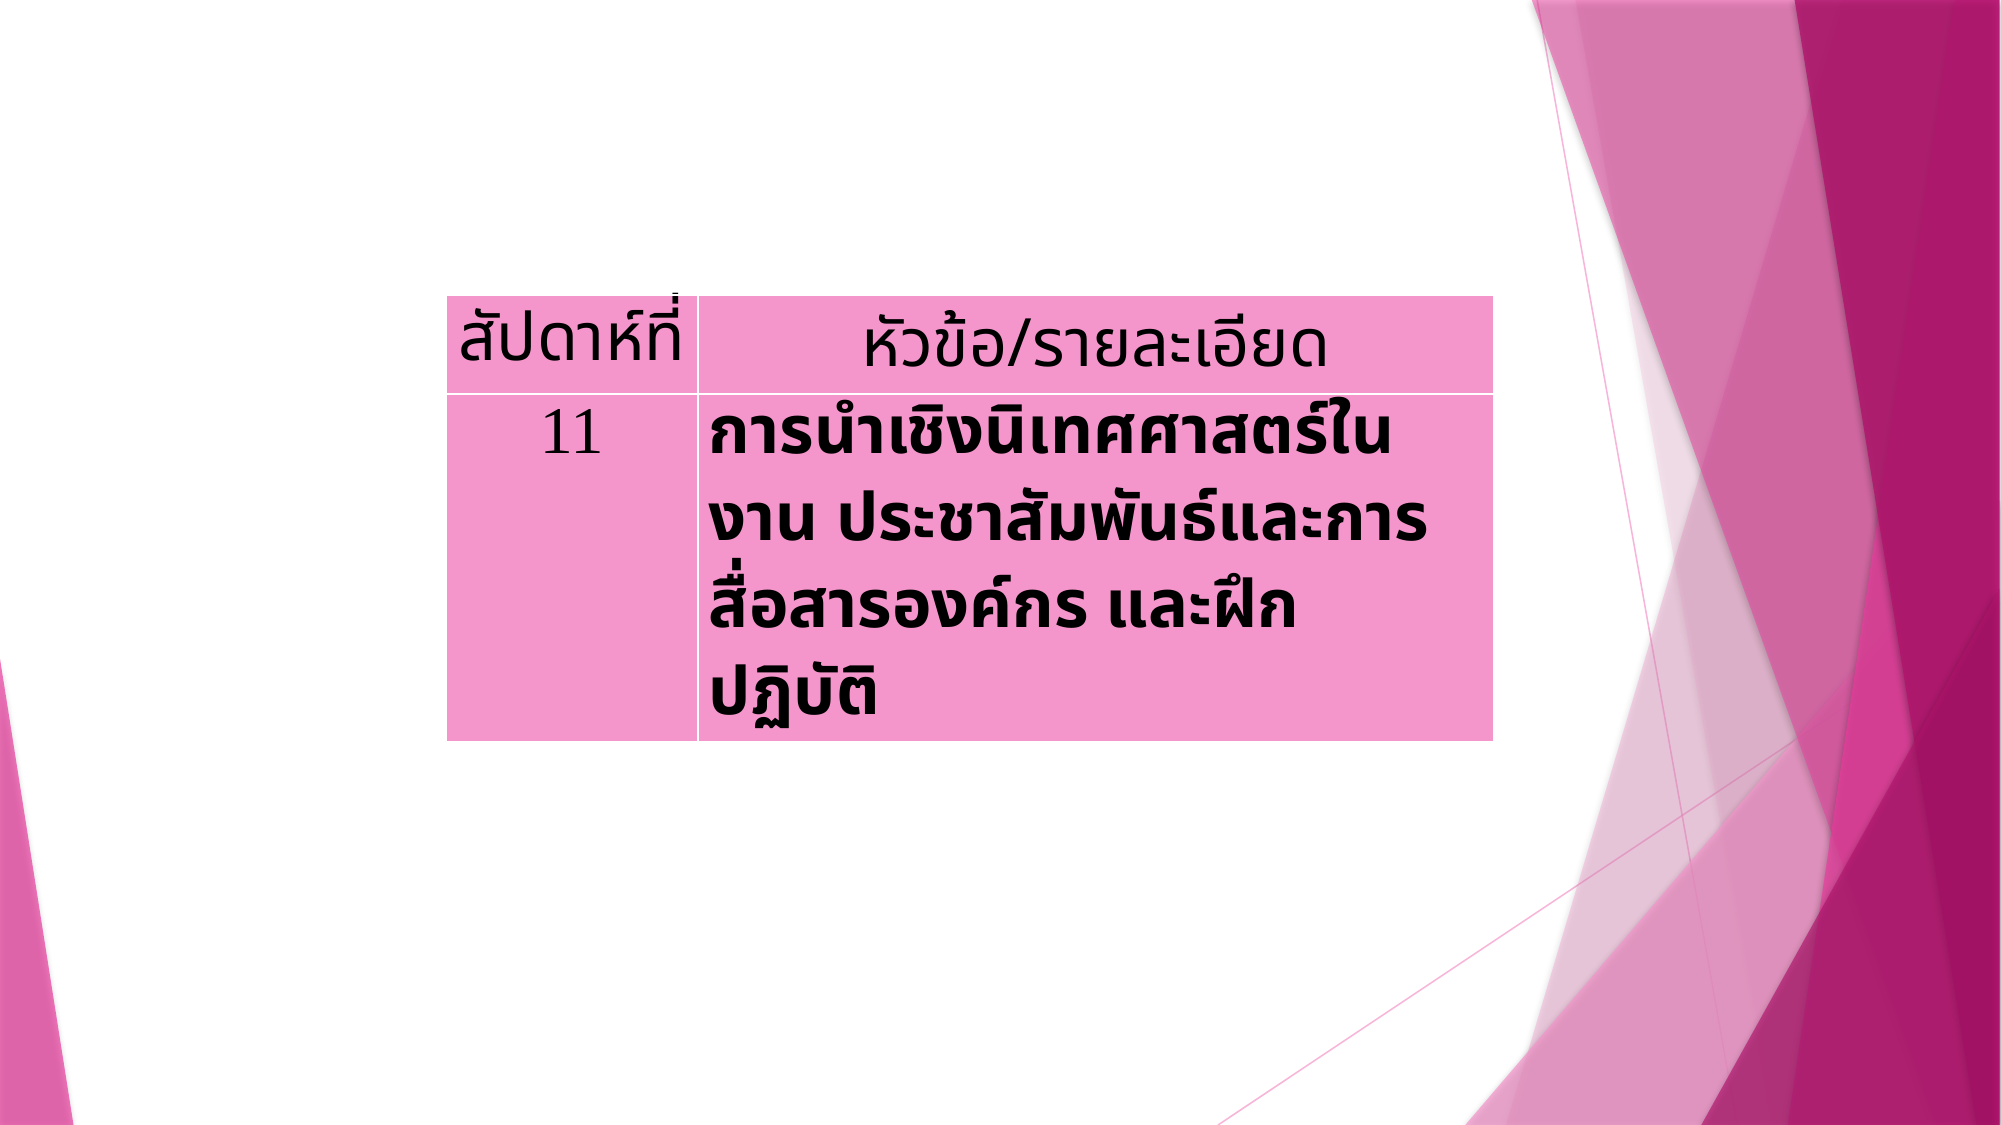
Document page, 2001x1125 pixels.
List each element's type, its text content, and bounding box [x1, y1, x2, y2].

table_header หัวข้อ/รายละเอียด [699, 296, 1493, 393]
table_cell การนำเชิงนิเทศศาสตร์ในงาน ประชาสัมพันธ์และการสื่อสารองค์กร และฝึกปฏิบัติ [699, 395, 1493, 741]
table_header สัปดาห์ที่ [447, 296, 697, 393]
table_cell 11 [447, 395, 697, 741]
